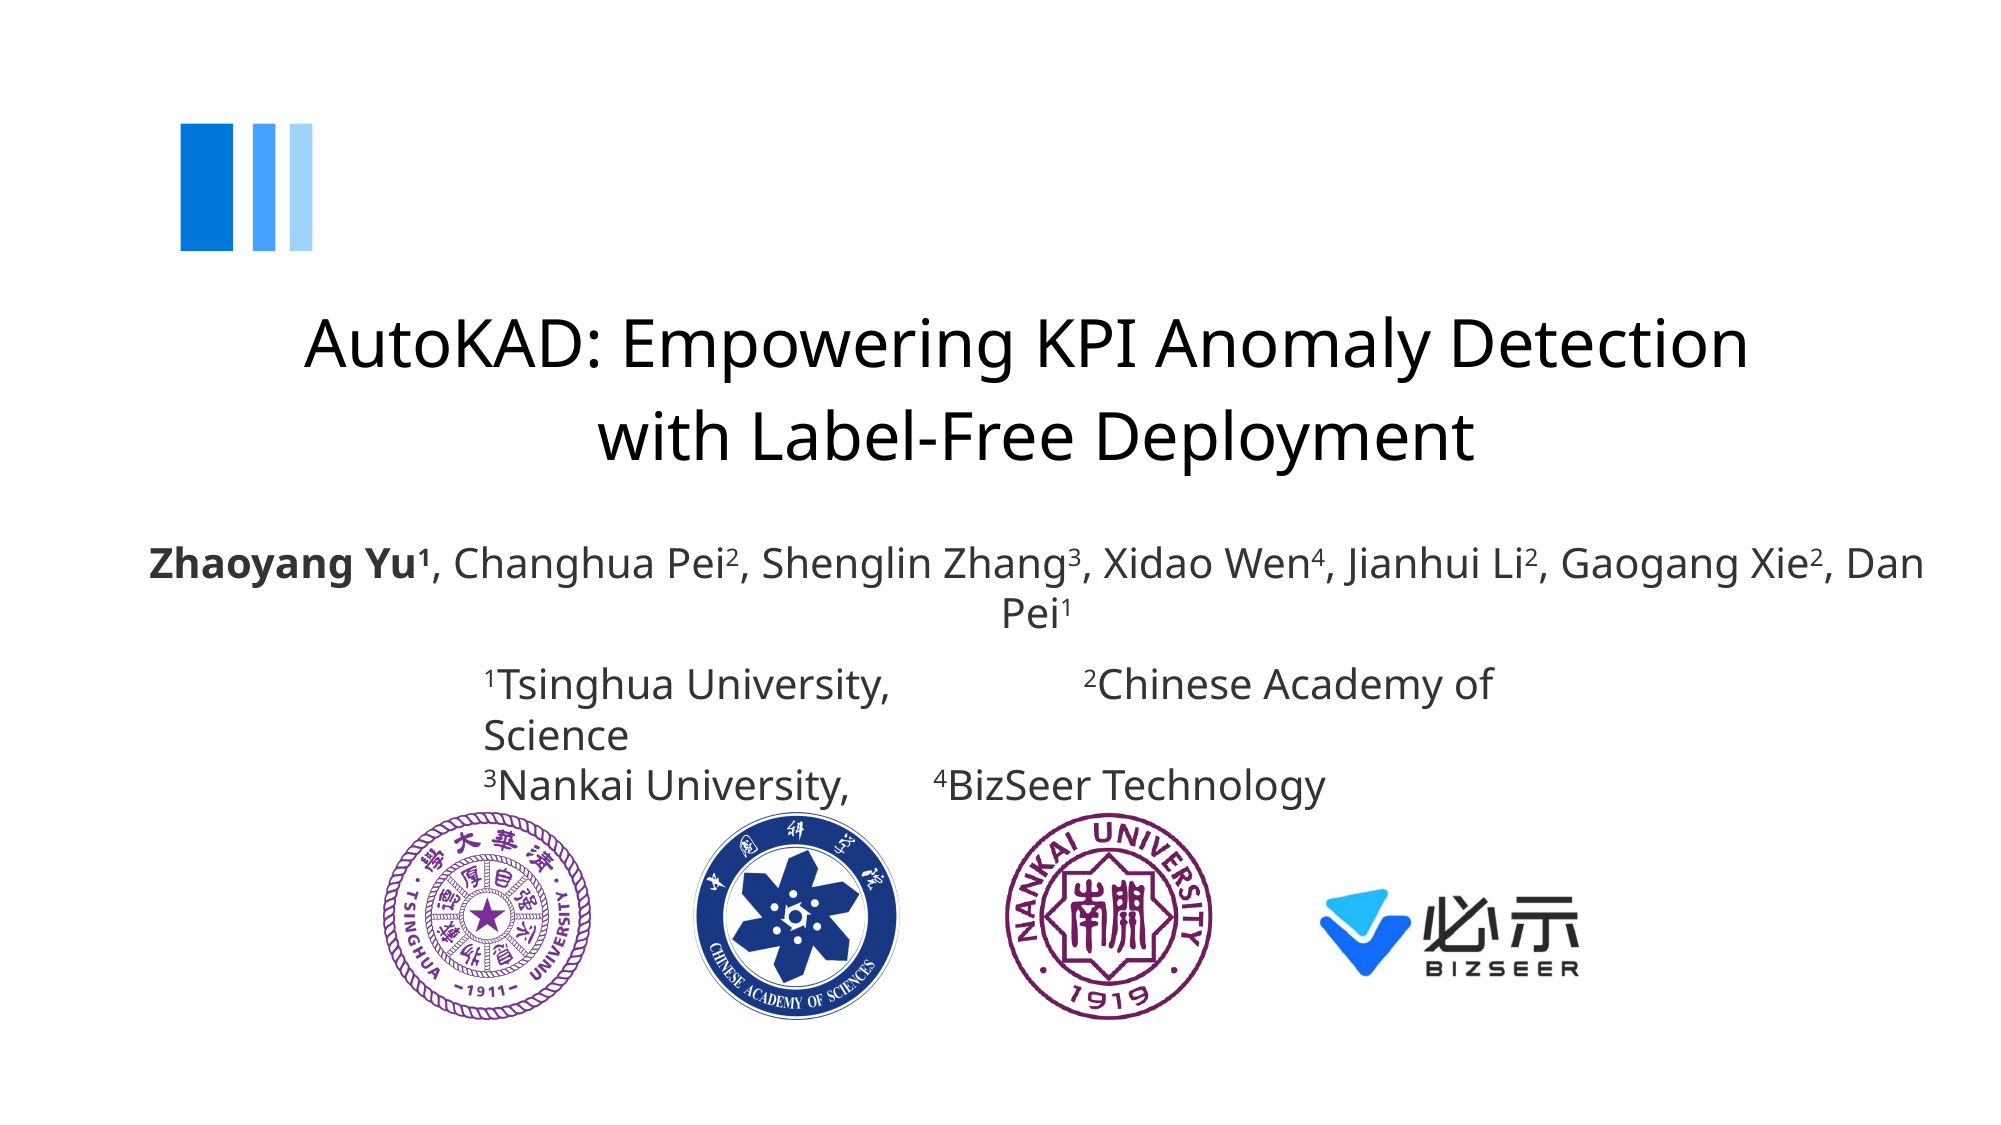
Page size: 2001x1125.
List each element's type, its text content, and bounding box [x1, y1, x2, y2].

text_box [340, 399, 1413, 416]
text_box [383, 812, 1598, 1020]
text_box AutoKAD: Empowering KPI Anomaly Detection with Label-Free Deployment [137, 302, 1938, 399]
text_box Zhaoyang Yu1, Changhua Pei2, Shenglin Zhang3, Xidao Wen4, Jianhui Li2, Gaogang Xie2, Dan Pei1 [129, 529, 1945, 645]
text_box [180, 123, 313, 251]
text_box 1Tsinghua University, 2Chinese Academy of Science 3Nankai University, 4BizSeer Technology [468, 650, 1537, 812]
